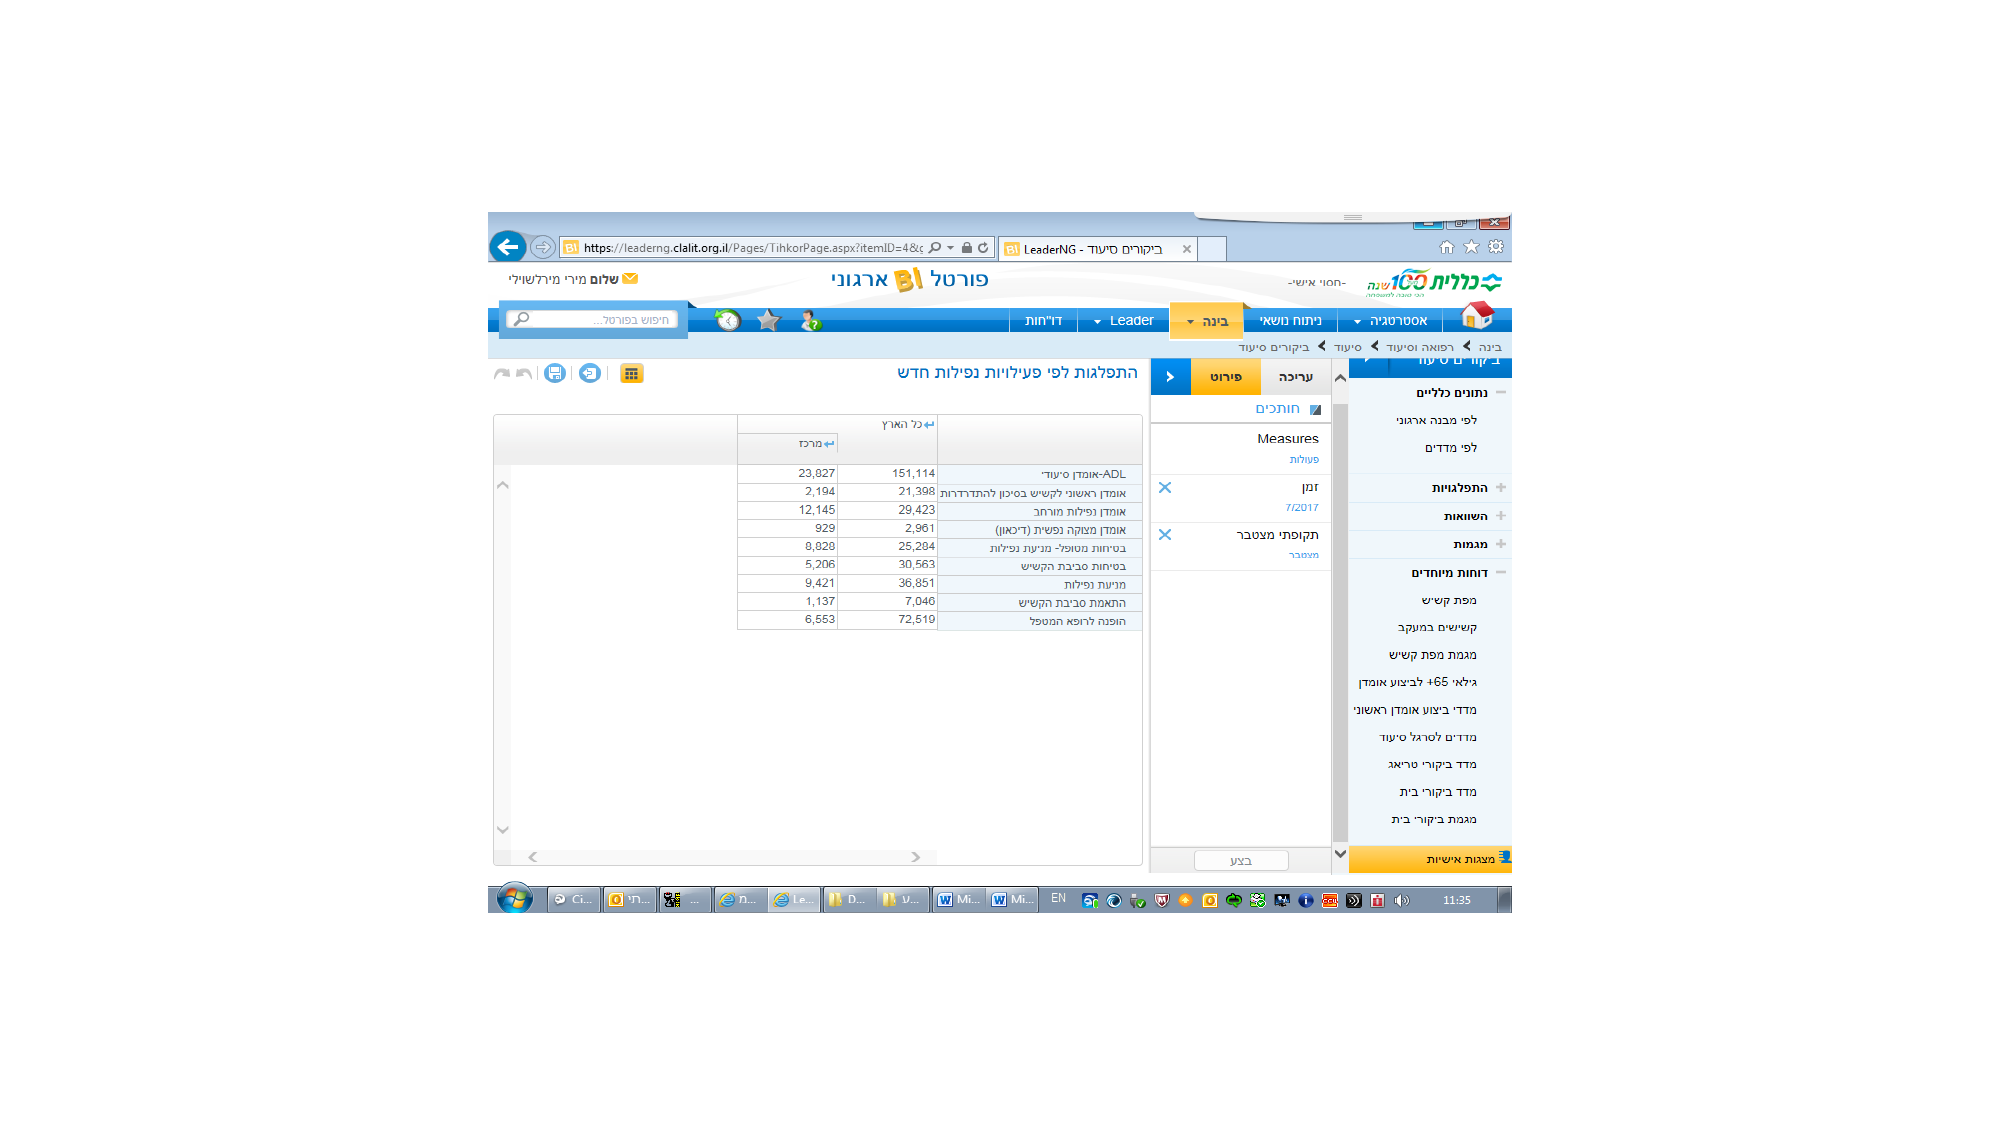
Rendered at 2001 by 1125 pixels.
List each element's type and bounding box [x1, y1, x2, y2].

picture [488, 212, 1512, 913]
